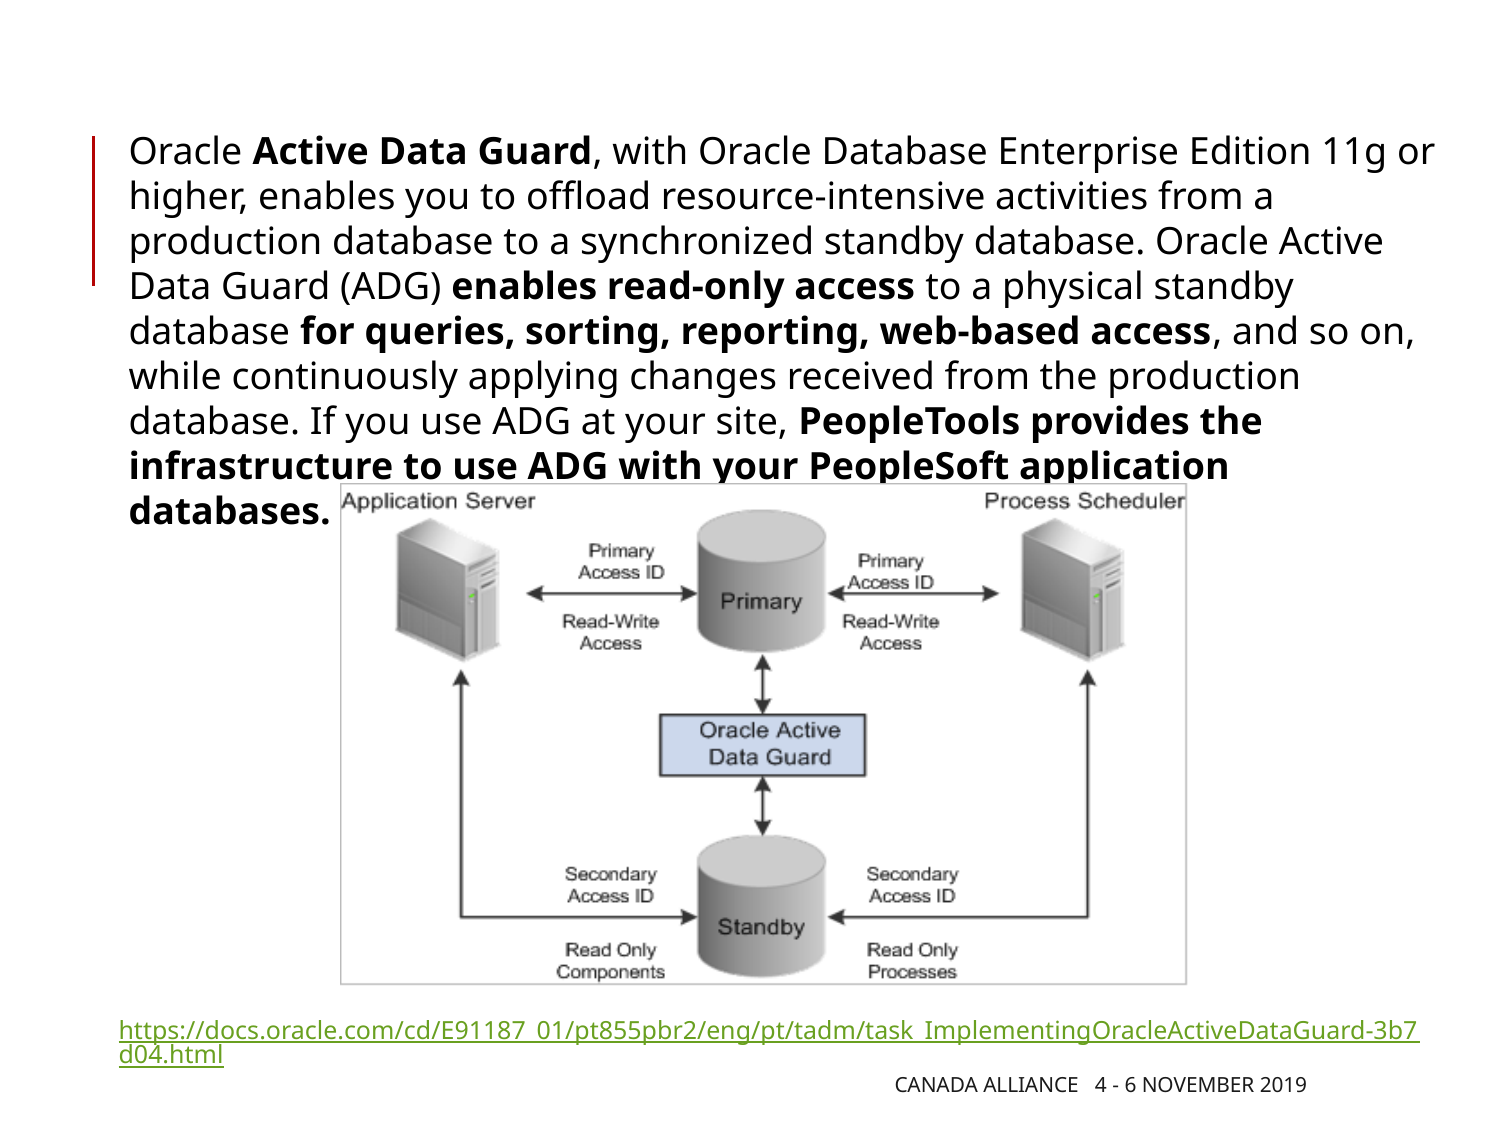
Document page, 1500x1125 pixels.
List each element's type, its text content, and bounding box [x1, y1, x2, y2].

list https://docs.oracle.com/cd/E91187_01/pt855pbr2/eng/pt/tadm/task_ImplementingOracleActiveDataGuard-3b7d04.html [96, 1007, 1440, 1058]
text_box Oracle Active Data Guard, with Oracle Database Enterprise Edition 11g or higher, enables you to offload resource-intensive activities from a production database to a synchronized standby database. Oracle Active Data Guard (ADG) enables read-only access to a physical standby database for queries, sorting, reporting, web-based access, and so on, while continuously applying changes received from the production database. If you use ADG at your site, PeopleTools provides the infrastructure to use ADG with your PeopleSoft application databases. [113, 119, 1454, 540]
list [340, 482, 1191, 987]
footer Canada Alliance 4 - 6 November 2019 [595, 1061, 1322, 1107]
